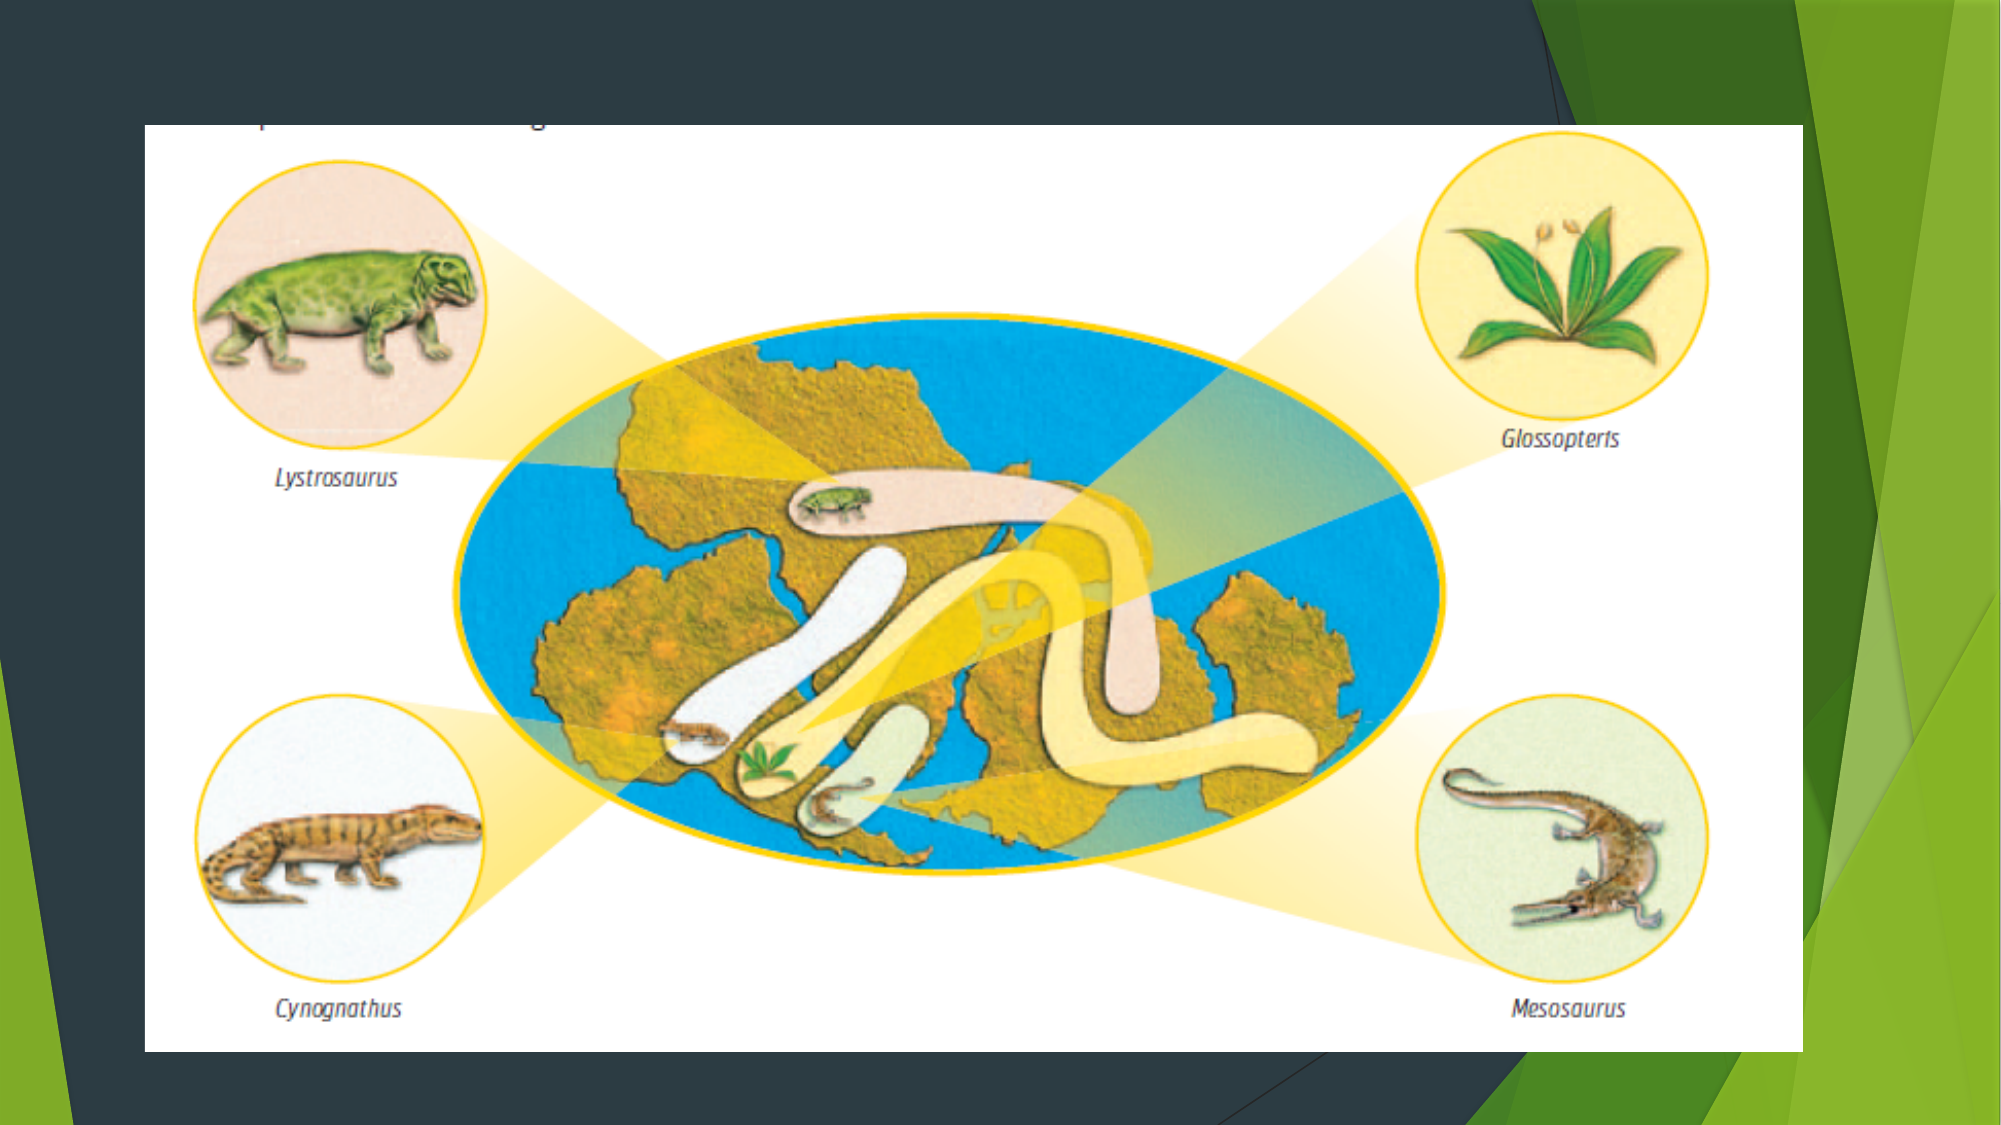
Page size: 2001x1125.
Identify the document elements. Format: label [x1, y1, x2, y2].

picture [144, 125, 1804, 1052]
